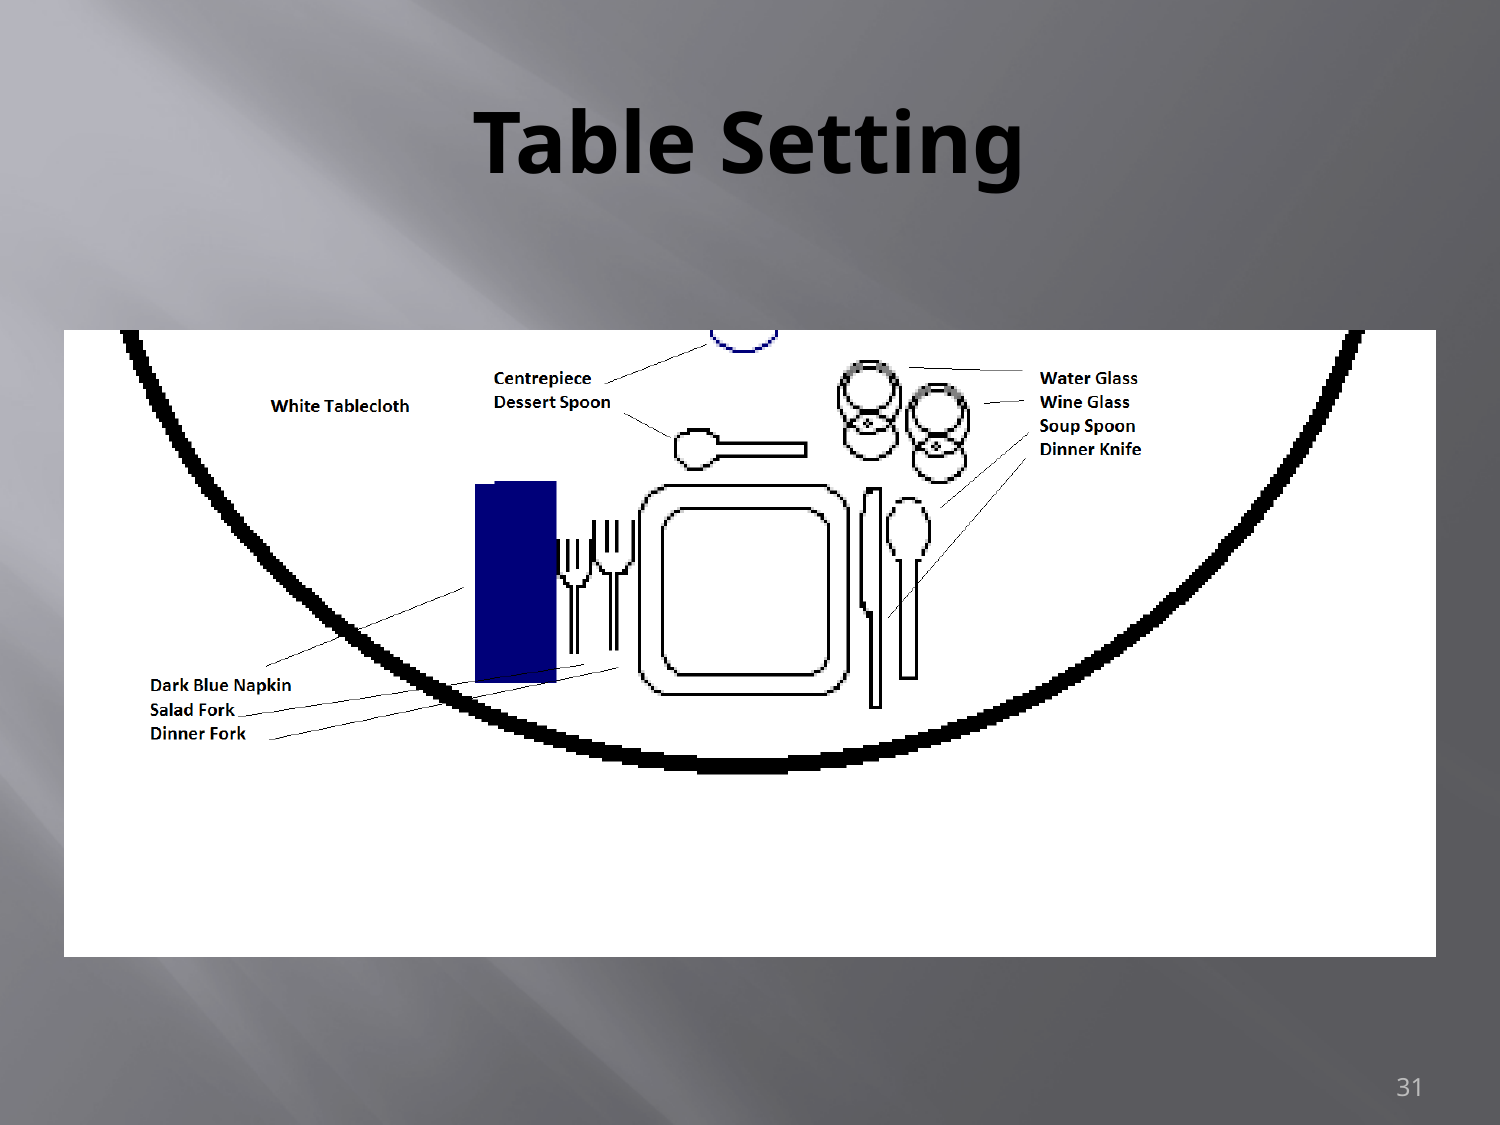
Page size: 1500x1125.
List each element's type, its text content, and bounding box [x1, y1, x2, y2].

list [63, 330, 1437, 957]
slide_number 31 [1299, 1052, 1425, 1113]
title Table Setting [75, 45, 1425, 233]
